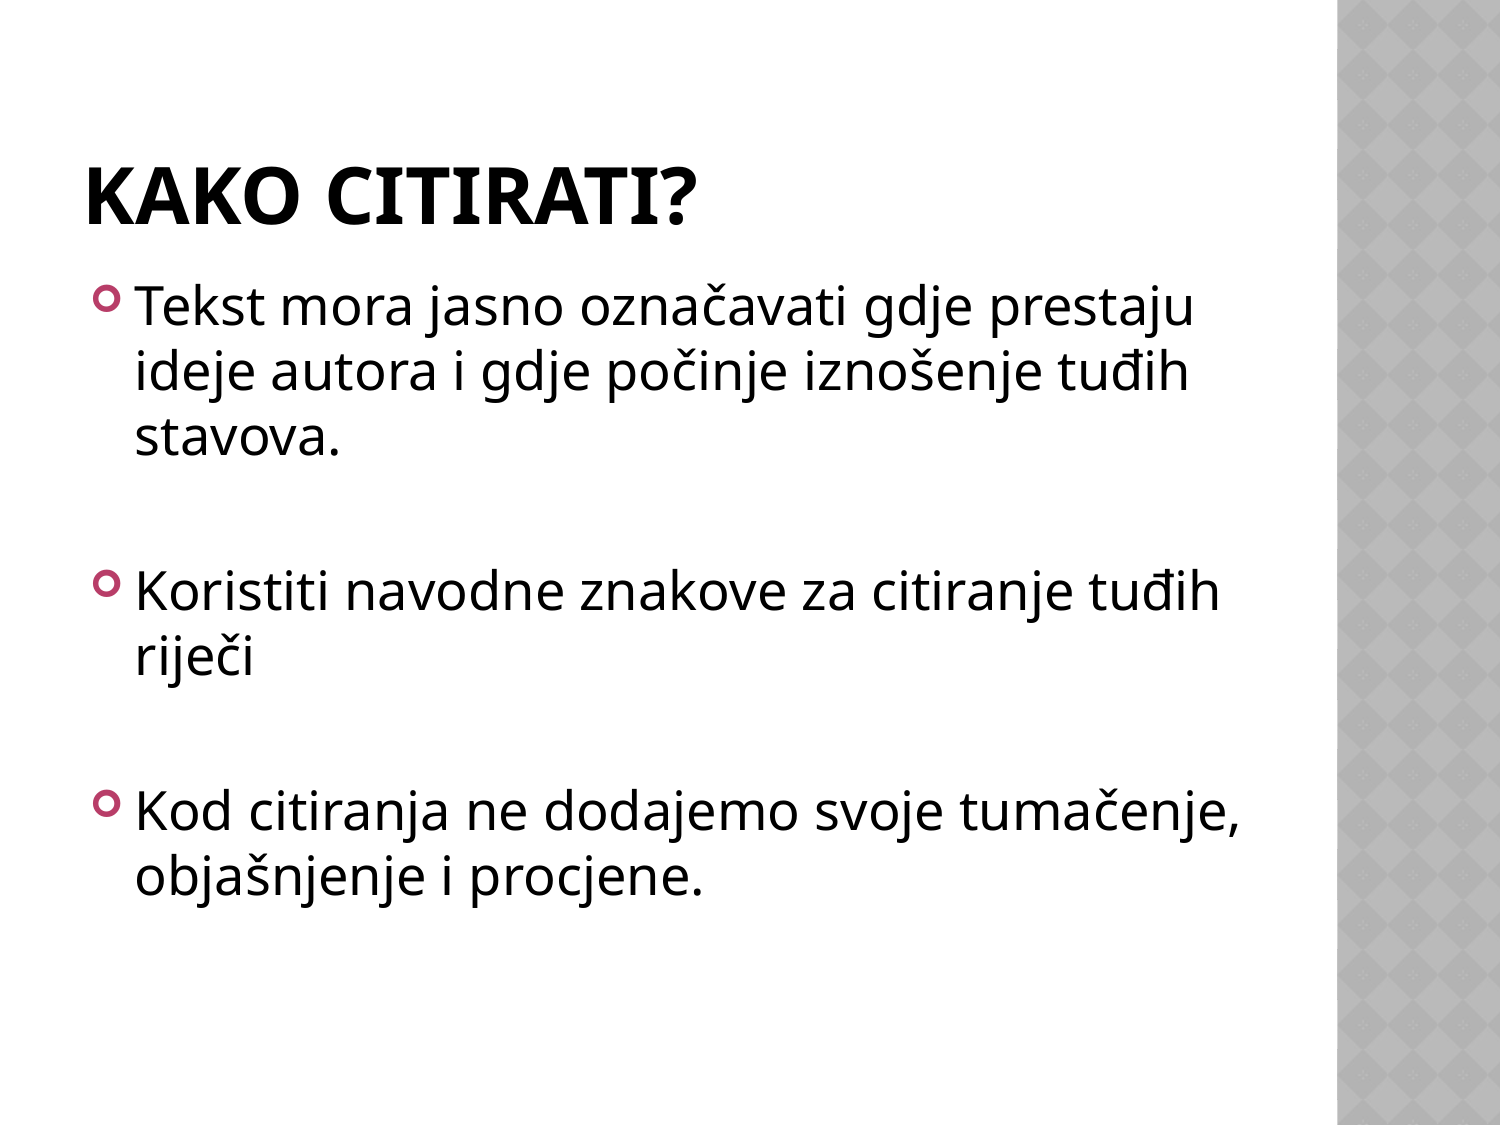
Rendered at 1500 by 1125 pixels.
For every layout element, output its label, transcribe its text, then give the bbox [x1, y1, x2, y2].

title Kako citirati? [75, 52, 1263, 240]
list Tekst mora jasno označavati gdje prestaju ideje autora i gdje počinje iznošenje tuđih stavova. Koristiti navodne znakove za citiranje tuđih riječi Kod citiranja ne dodajemo svoje tumačenje, objašnjenje i procjene. [75, 264, 1263, 1059]
